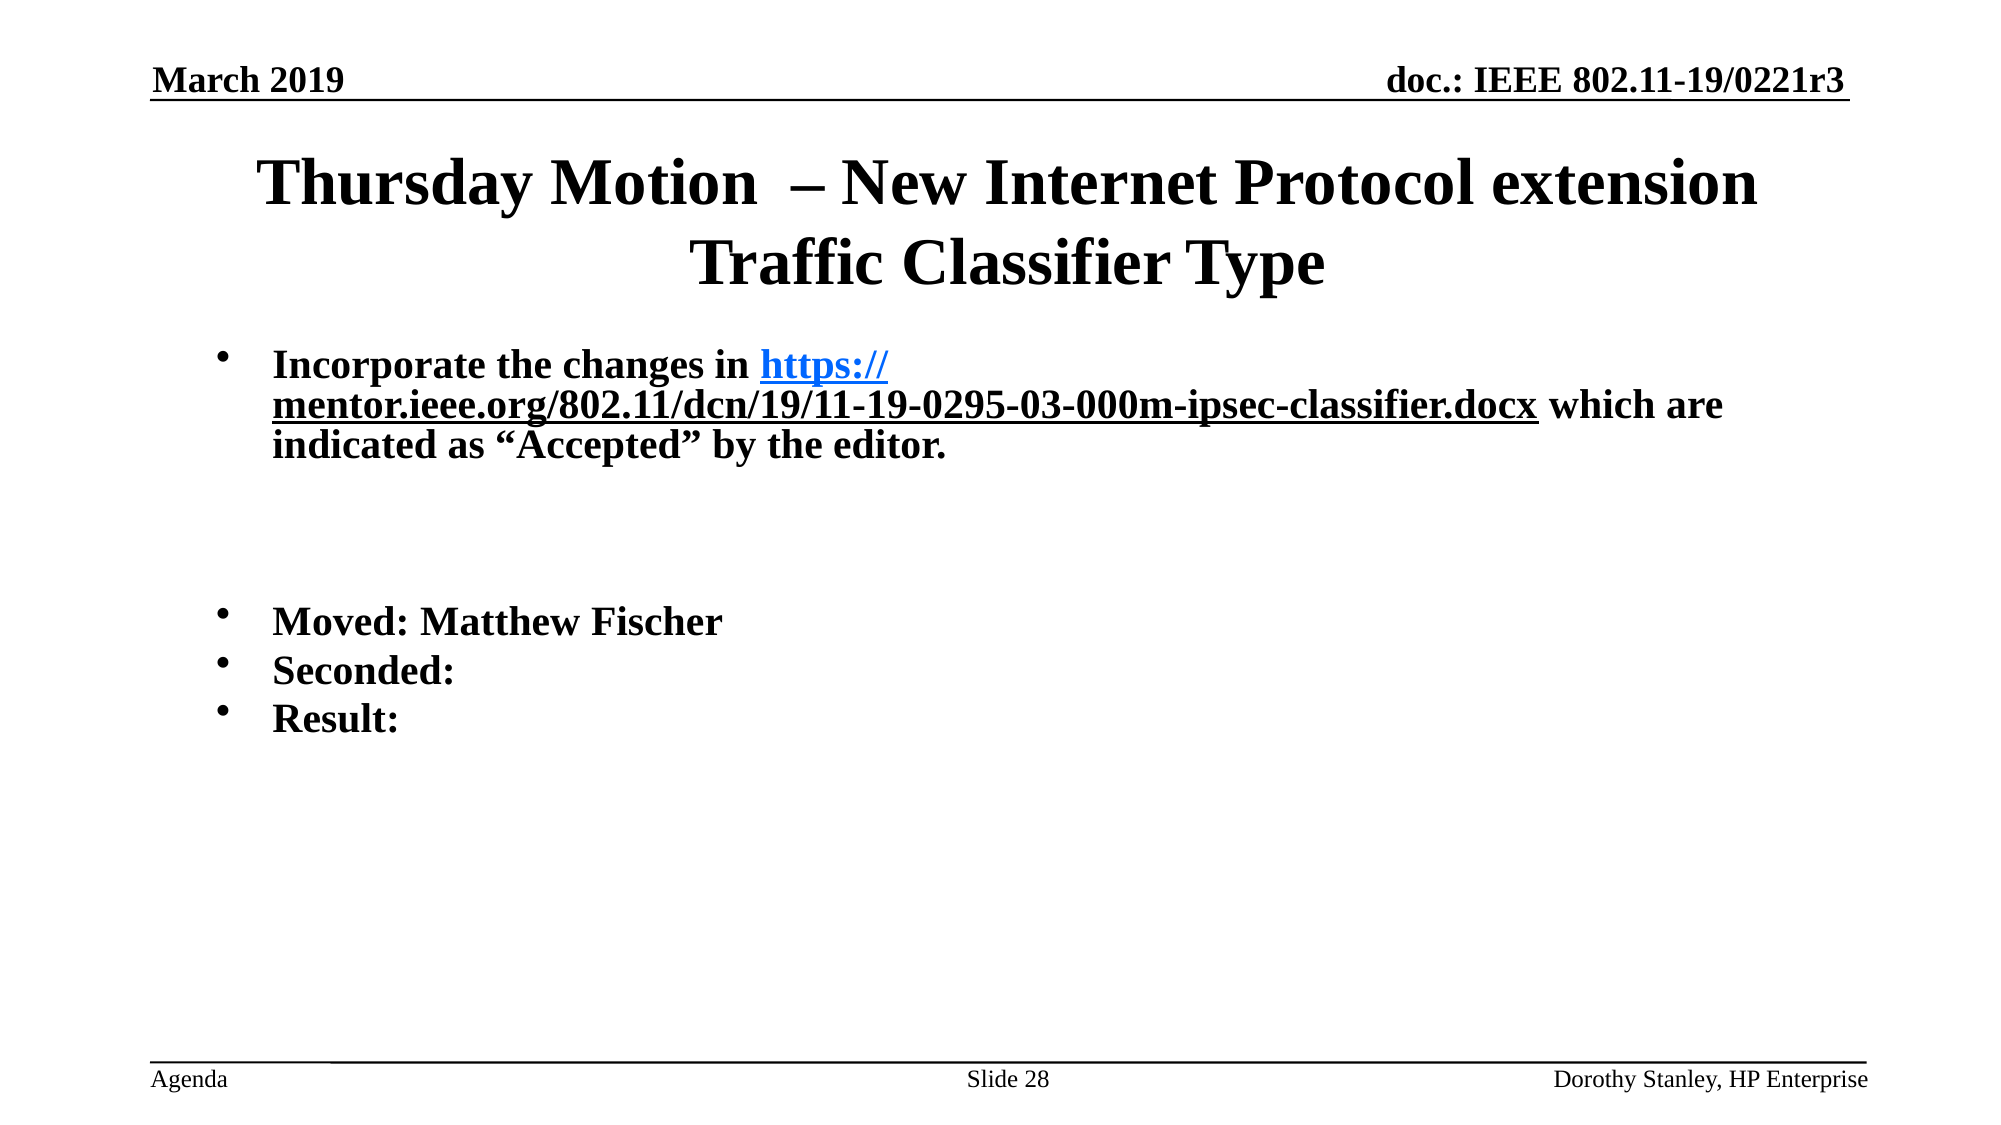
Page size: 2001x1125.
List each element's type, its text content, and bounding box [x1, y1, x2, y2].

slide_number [152, 54, 567, 100]
title Thursday Motion – New Internet Protocol extension Traffic Classifier Type [183, 130, 1834, 305]
footer Dorothy Stanley, HP Enterprise [1549, 1062, 1869, 1093]
slide_number Slide 28 [966, 1062, 1051, 1093]
list Incorporate the changes in https://mentor.ieee.org/802.11/dcn/19/11-19-0295-03-000m-ipsec-classifier.docx which are indicated as “Accepted” by the editor. Moved: Matthew Fischer Seconded: Result: [201, 281, 1756, 1032]
